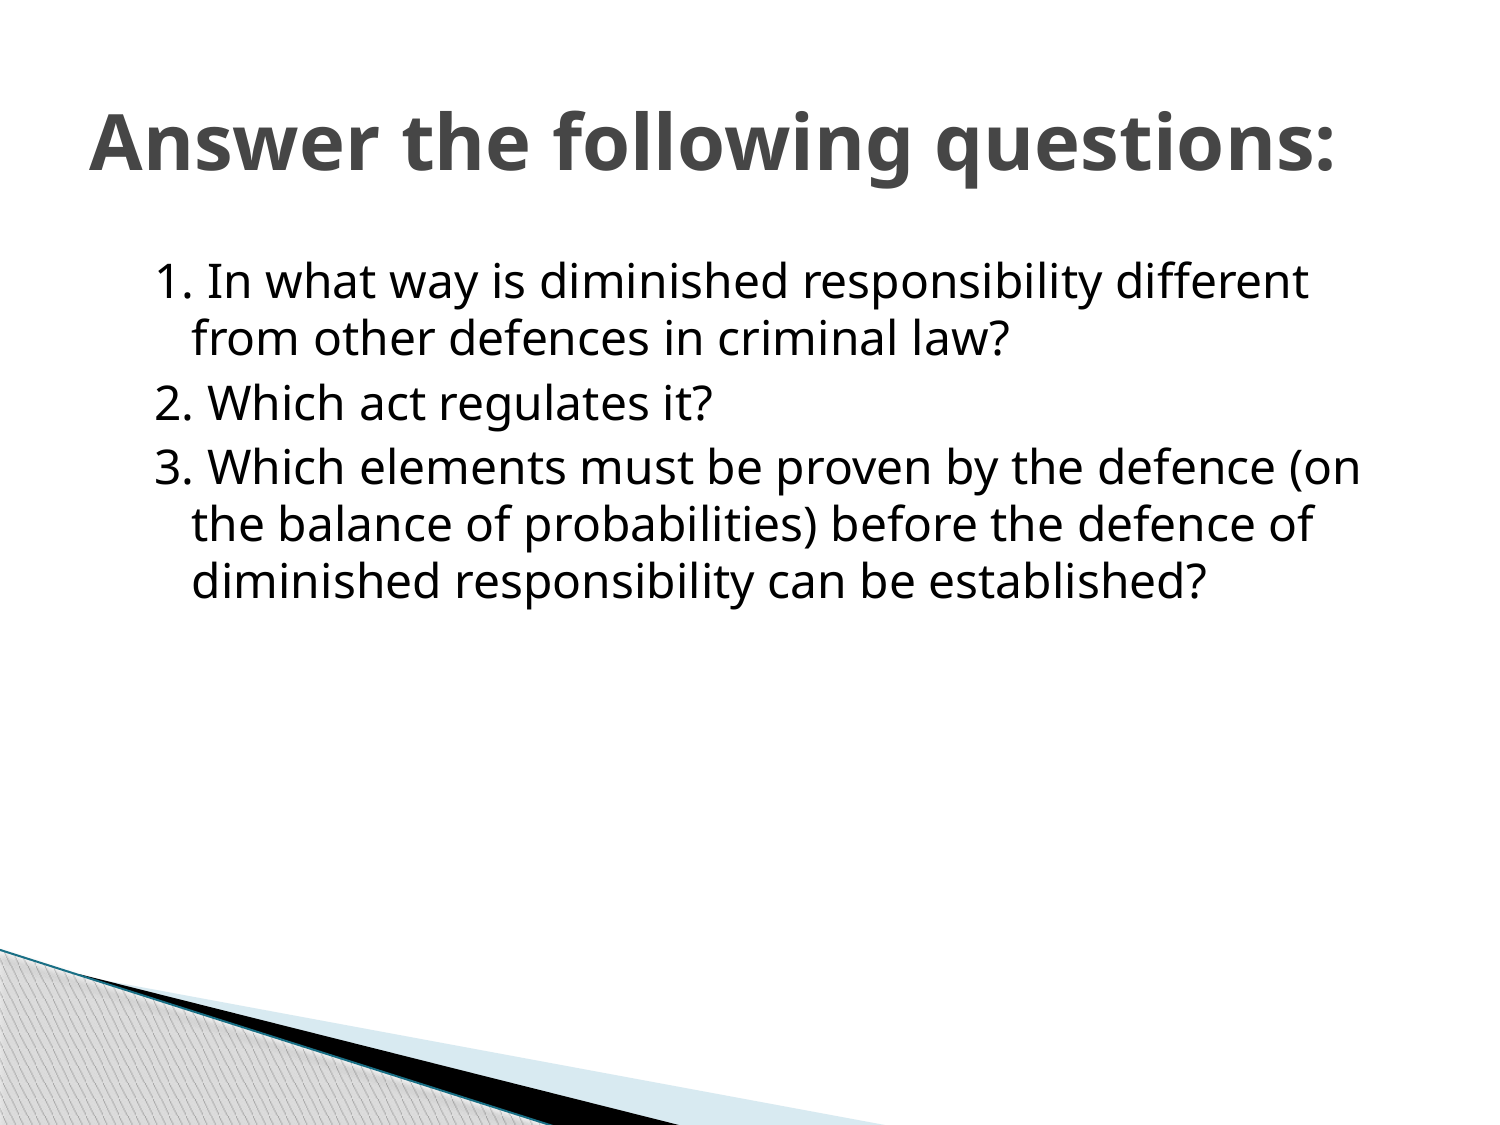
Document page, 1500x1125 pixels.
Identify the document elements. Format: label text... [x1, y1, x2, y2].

list 1. In what way is diminished responsibility different from other defences in criminal law? 2. Which act regulates it? 3. Which elements must be proven by the defence (on the balance of probabilities) before the defence of diminished responsibility can be established? [75, 243, 1425, 986]
title Answer the following questions: [75, 45, 1425, 233]
